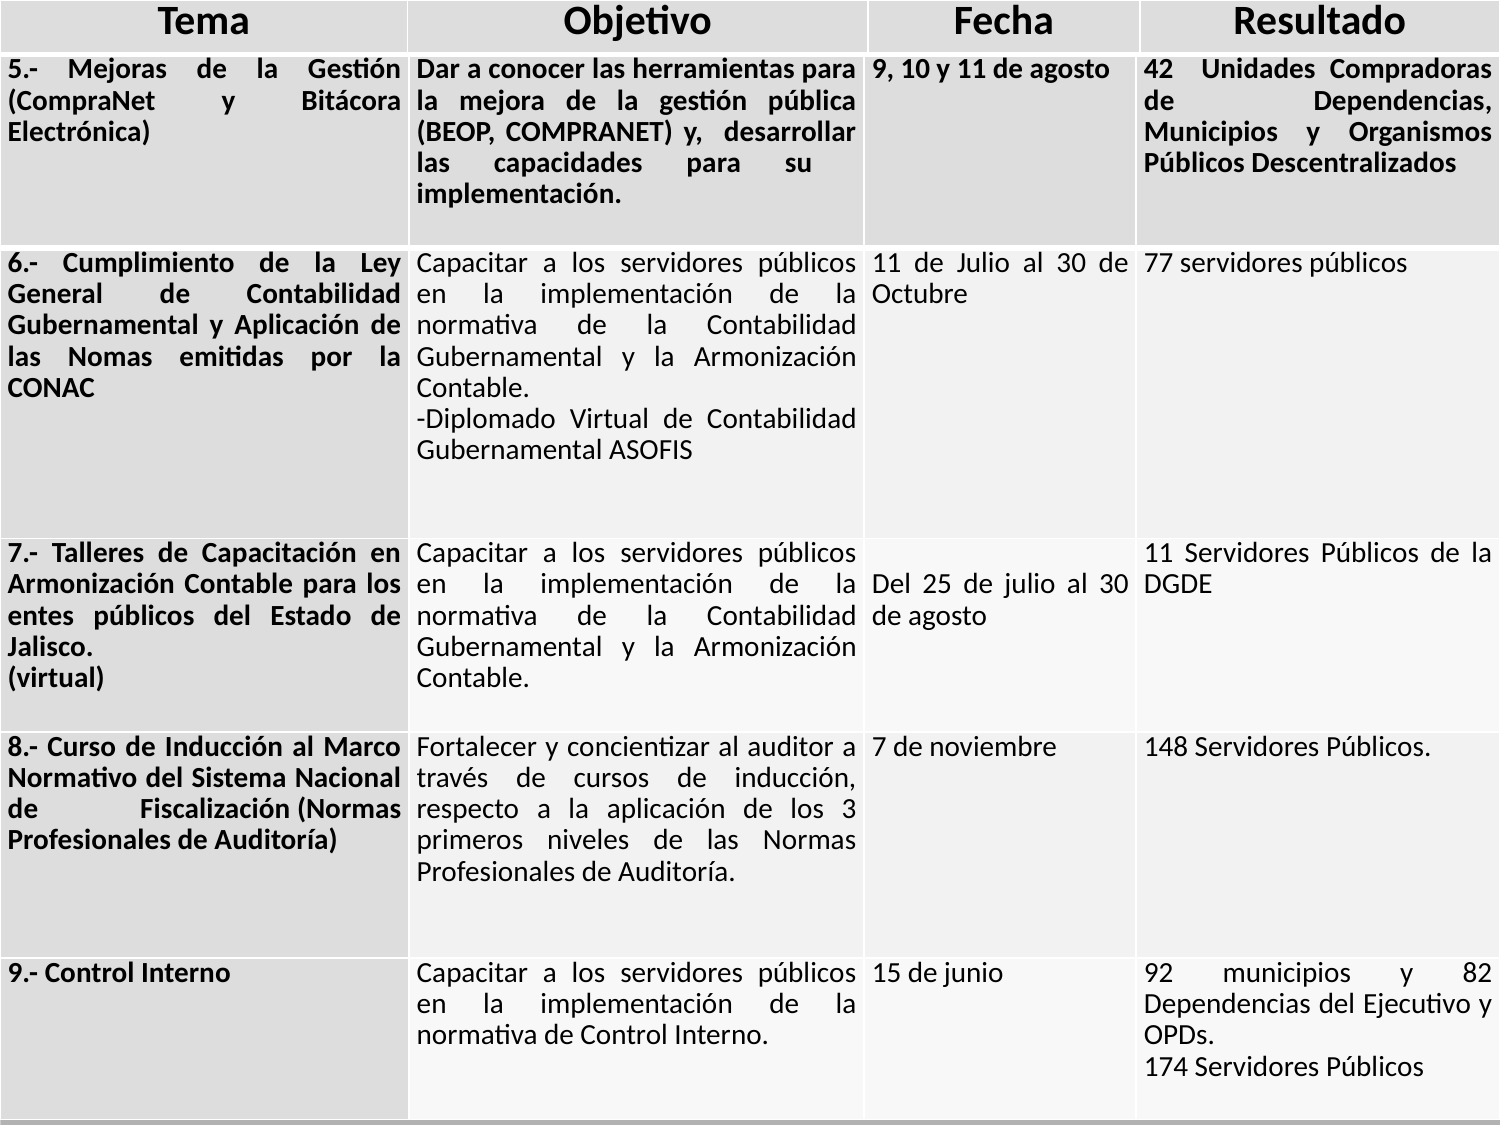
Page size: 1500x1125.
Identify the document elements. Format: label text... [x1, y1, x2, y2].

table_header 9, 10 y 11 de agosto [865, 57, 1135, 245]
table_cell 7 de noviembre [865, 733, 1135, 957]
table_cell Del 25 de julio al 30 de agosto [865, 539, 1135, 731]
table_cell 8.- Curso de Inducción al Marco Normativo del Sistema Nacional de Fiscalización (Normas Profesionales de Auditoría) [1, 733, 408, 957]
table_header Objetivo [408, 1, 867, 52]
table_header 5.- Mejoras de la Gestión (CompraNet y Bitácora Electrónica) [1, 57, 408, 245]
table_cell Fortalecer y concientizar al auditor a través de cursos de inducción, respecto a la aplicación de los 3 primeros niveles de las Normas Profesionales de Auditoría. [410, 733, 863, 957]
table_cell 7.- Talleres de Capacitación en Armonización Contable para los entes públicos del Estado de Jalisco. (virtual) [1, 539, 408, 731]
table_cell 6.- Cumplimiento de la Ley General de Contabilidad Gubernamental y Aplicación de las Nomas emitidas por la CONAC [1, 251, 408, 538]
table_header Tema [1, 1, 407, 52]
table_header Fecha [869, 1, 1139, 52]
table_cell Capacitar a los servidores públicos en la implementación de la normativa de la Contabilidad Gubernamental y la Armonización Contable. -Diplomado Virtual de Contabilidad Gubernamental ASOFIS [410, 251, 863, 538]
table_cell 15 de junio [865, 959, 1135, 1119]
table_header 42 Unidades Compradoras de Dependencias, Municipios y Organismos Públicos Descentralizados [1137, 57, 1499, 245]
table_cell Capacitar a los servidores públicos en la implementación de la normativa de Control Interno. [410, 959, 863, 1119]
table_cell 9.- Control Interno [1, 959, 408, 1119]
table_cell Capacitar a los servidores públicos en la implementación de la normativa de la Contabilidad Gubernamental y la Armonización Contable. [410, 539, 863, 731]
table_cell 11 de Julio al 30 de Octubre [865, 251, 1135, 538]
table_cell 11 Servidores Públicos de la DGDE [1137, 539, 1499, 731]
table_cell 77 servidores públicos [1137, 251, 1499, 538]
table_cell 148 Servidores Públicos. [1137, 733, 1499, 957]
table_header Dar a conocer las herramientas para la mejora de la gestión pública (BEOP, COMPRANET) y, desarrollar las capacidades para su implementación. [410, 57, 863, 245]
table_cell 92 municipios y 82 Dependencias del Ejecutivo y OPDs. 174 Servidores Públicos [1137, 959, 1499, 1119]
table_header Resultado [1141, 1, 1499, 52]
